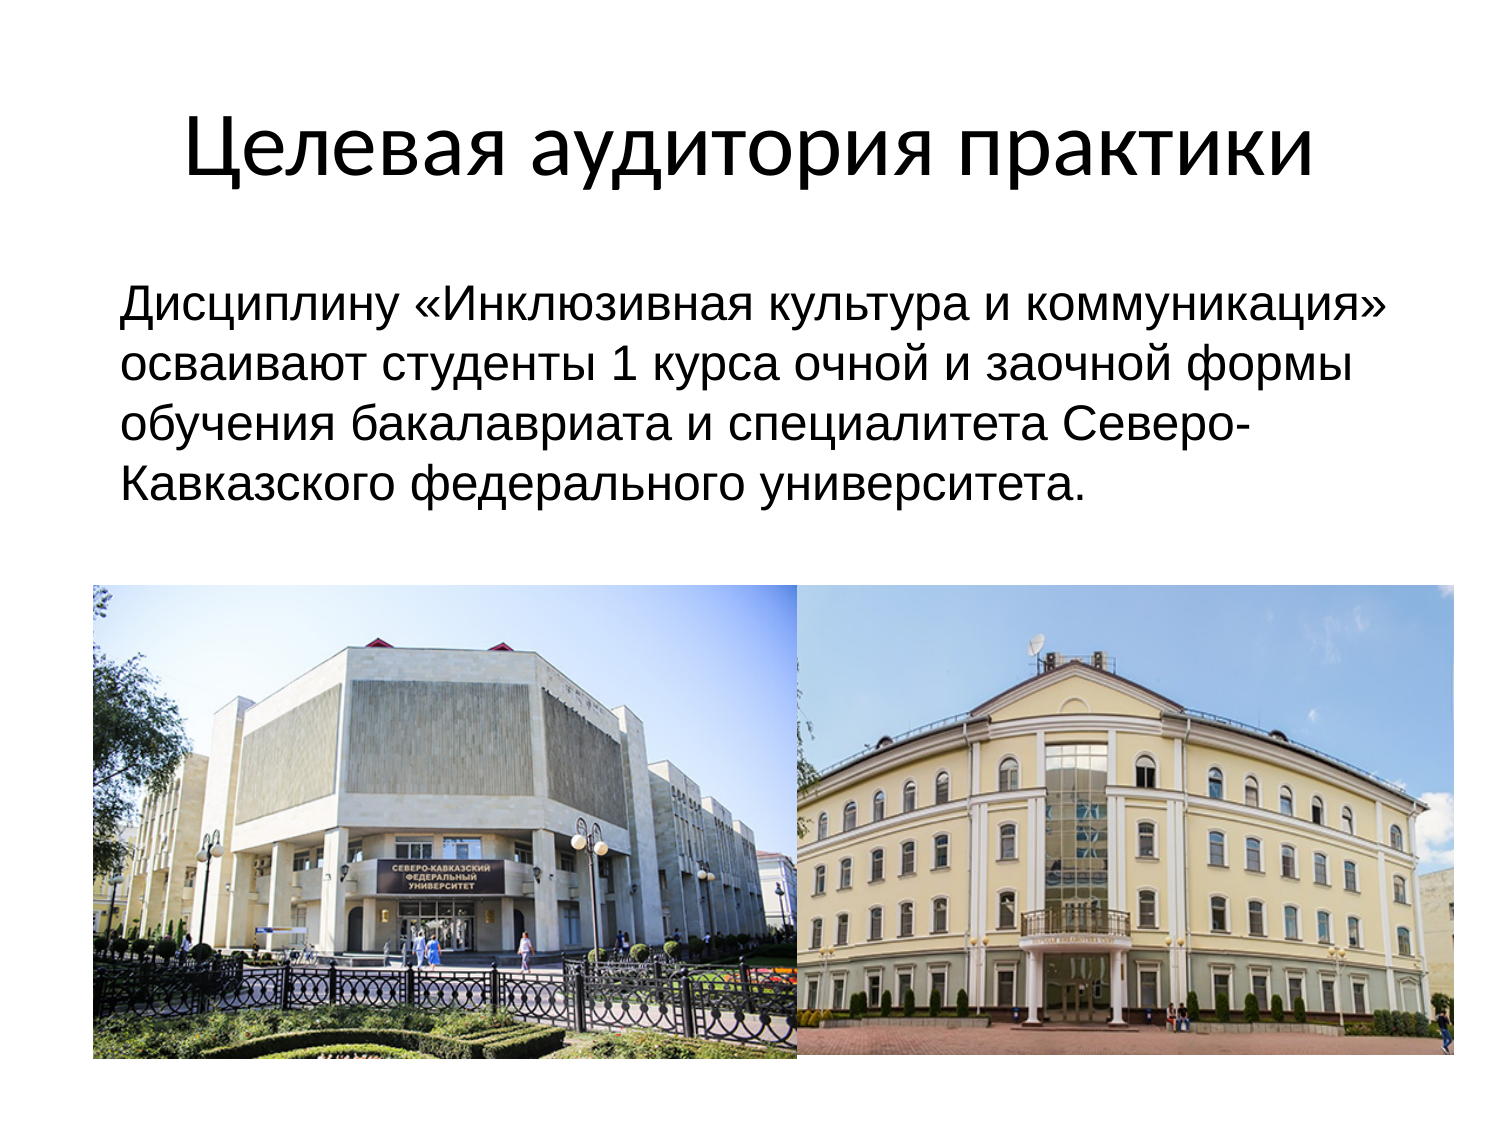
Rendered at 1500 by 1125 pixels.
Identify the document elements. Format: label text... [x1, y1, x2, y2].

list Дисциплину «Инклюзивная культура и коммуникация» осваивают студенты 1 курса очной и заочной формы обучения бакалавриата и специалитета Северо-Кавказского федерального университета. [75, 262, 1425, 1005]
picture [93, 585, 1454, 1059]
title Целевая аудитория практики [75, 45, 1425, 233]
